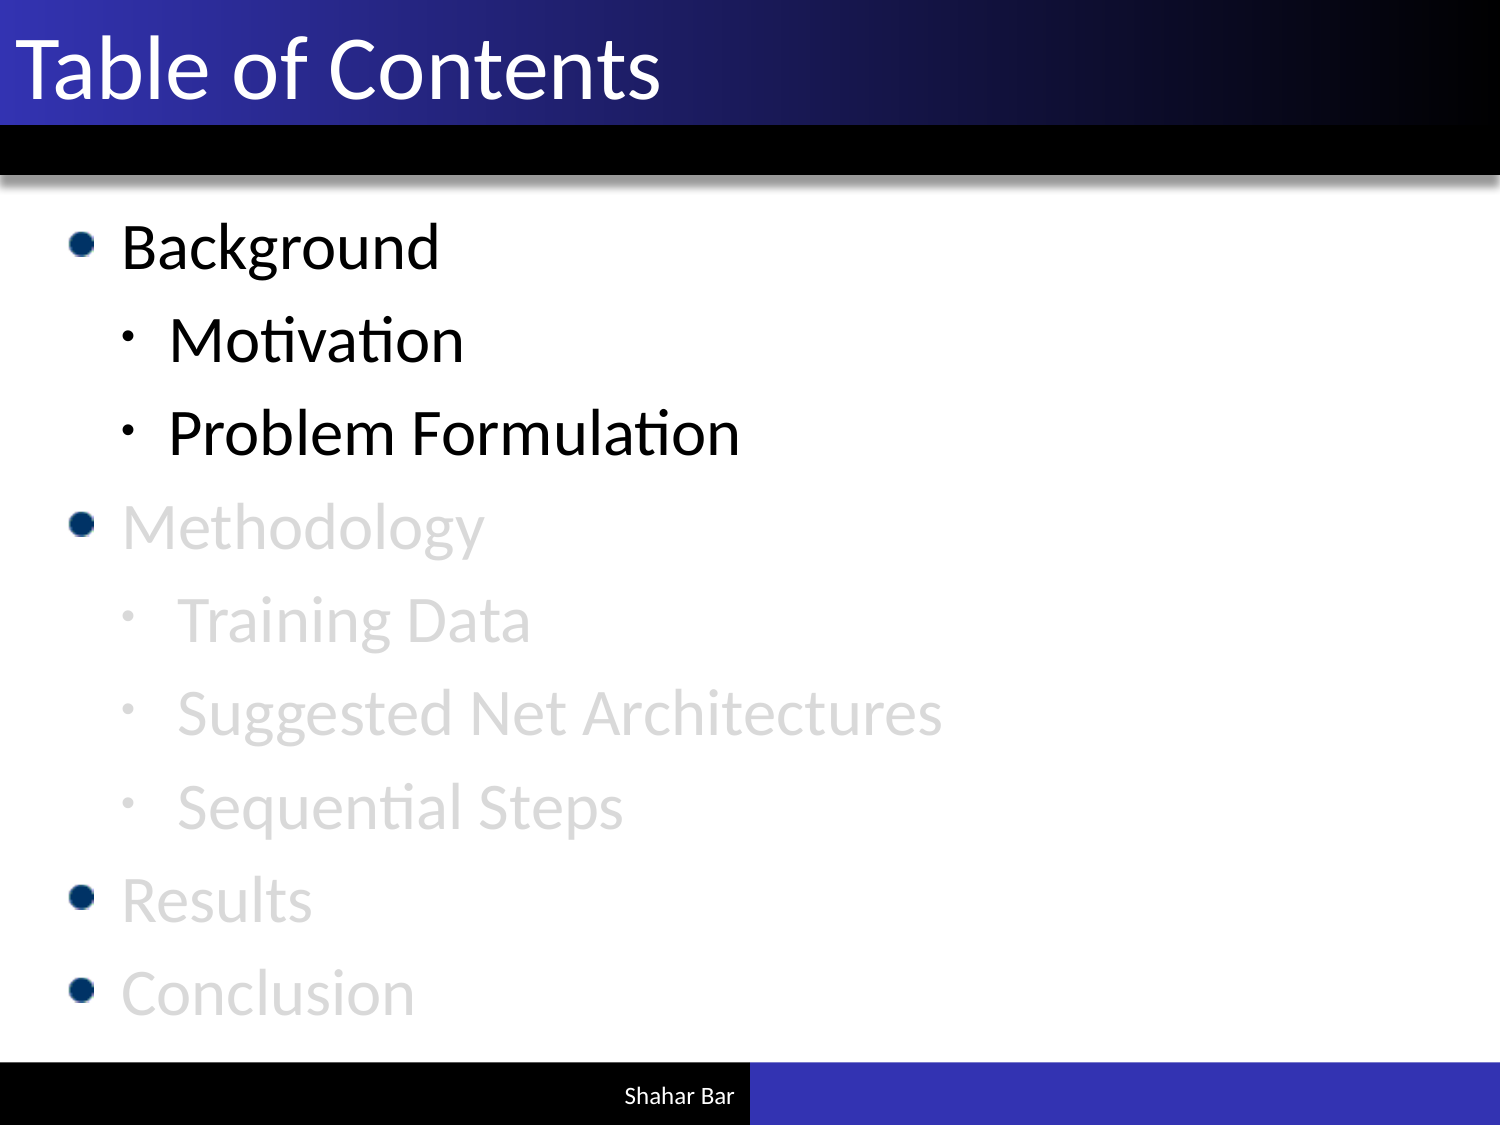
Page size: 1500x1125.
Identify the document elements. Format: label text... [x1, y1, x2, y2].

list Background Motivation Problem Formulation Methodology Training Data Suggested Net Architectures Sequential Steps Results Conclusion [49, 194, 1426, 1026]
picture [65, 508, 94, 537]
picture [65, 228, 94, 257]
picture [65, 881, 94, 910]
picture [65, 974, 94, 1003]
title Table of Contents [0, 0, 1463, 126]
